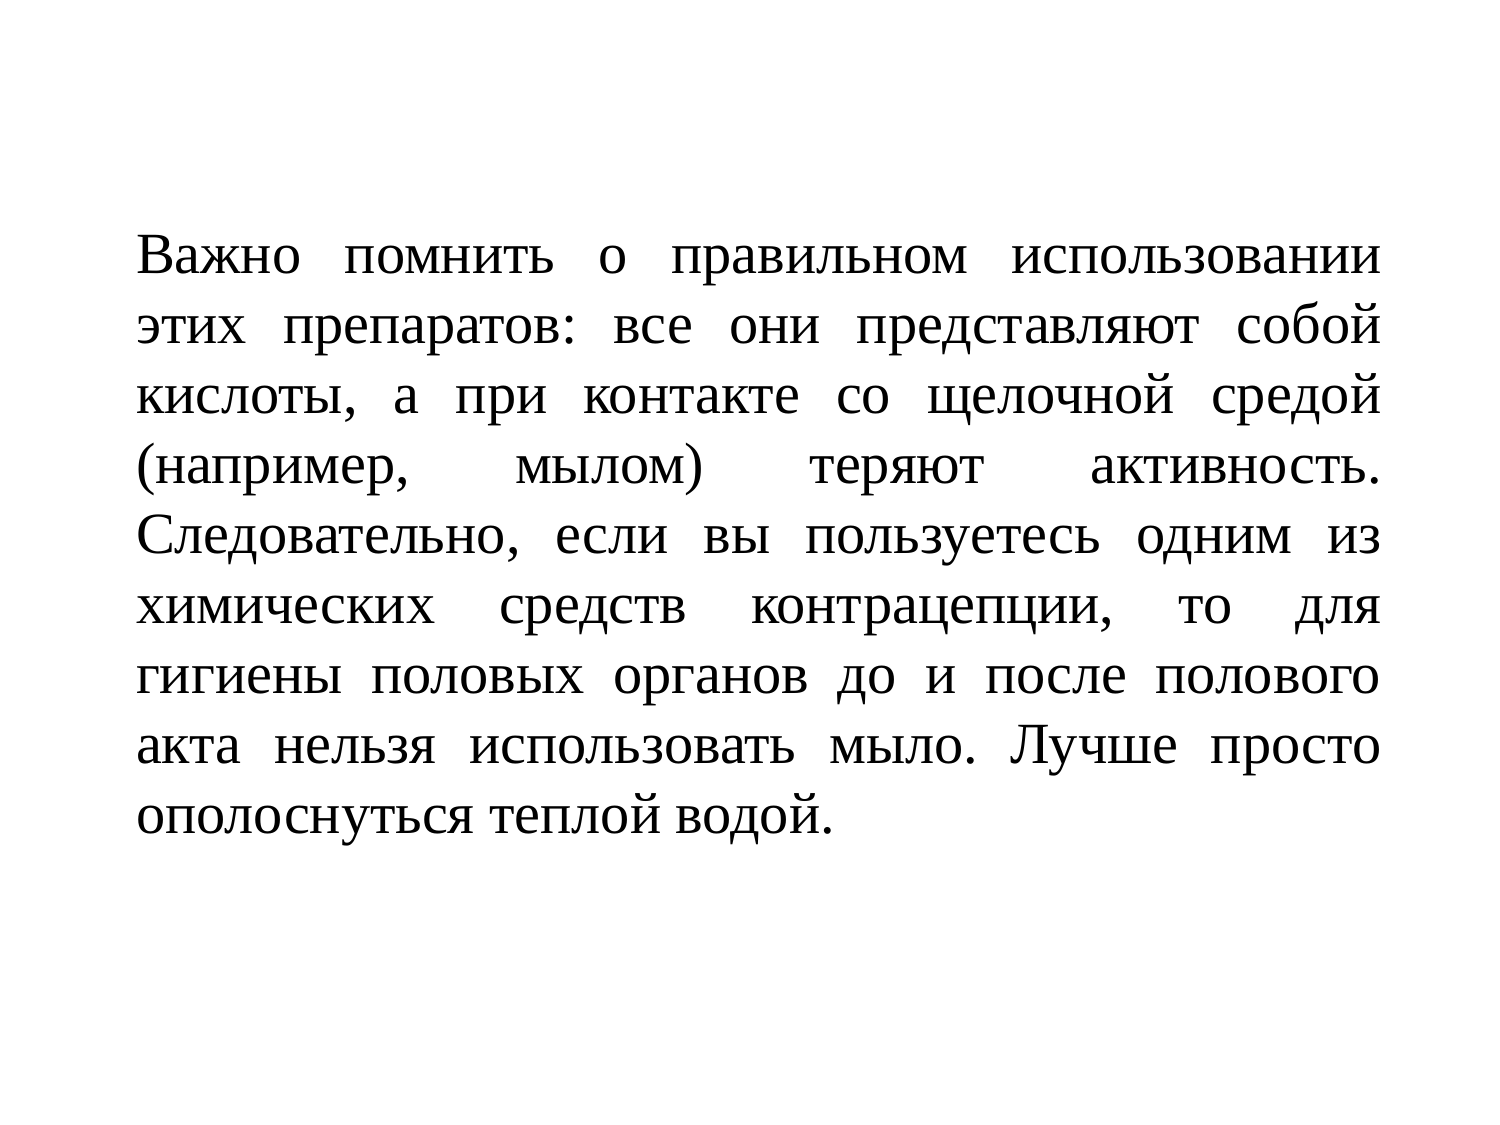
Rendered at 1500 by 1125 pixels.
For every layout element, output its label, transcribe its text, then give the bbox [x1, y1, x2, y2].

text_box Важно помнить о правильном использовании этих препаратов: все они представляют собой кислоты, а при контакте со щелочной средой (например, мылом) теряют активность. Следовательно, если вы пользуетесь одним из химических средств контрацепции, то для гигиены половых органов до и после полового акта нельзя использовать мыло. Лучше просто ополоснуться теплой водой. [121, 208, 1397, 853]
